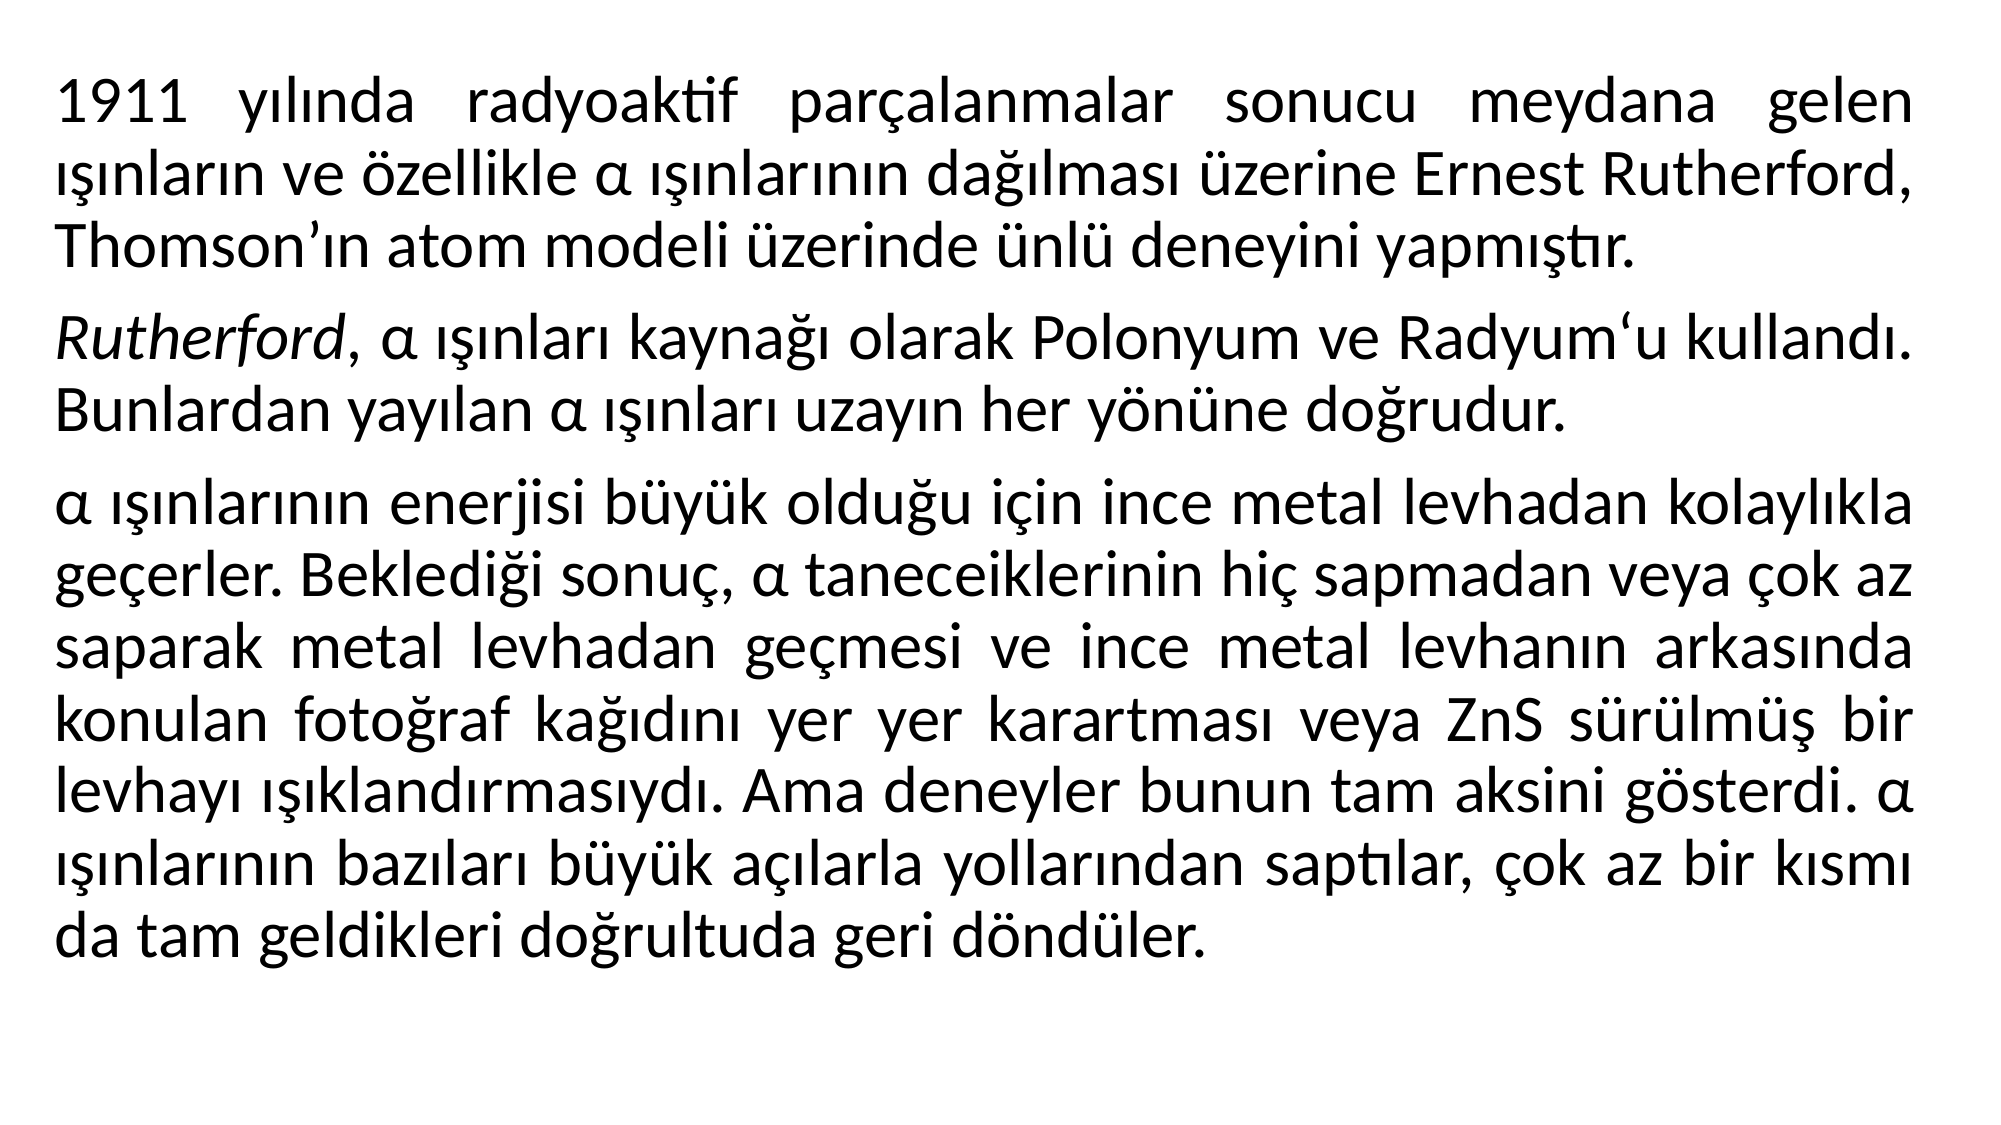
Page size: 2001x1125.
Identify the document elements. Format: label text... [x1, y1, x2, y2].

list 1911 yılında radyoaktif parçalanmalar sonucu meydana gelen ışınların ve özellikle α ışınlarının dağılması üzerine Ernest Rutherford, Thomson’ın atom modeli üzerinde ünlü deneyini yapmıştır. Rutherford, α ışınları kaynağı olarak Polonyum ve Radyum‘u kullandı. Bunlardan yayılan α ışınları uzayın her yönüne doğrudur. α ışınlarının enerjisi büyük olduğu için ince metal levhadan kolaylıkla geçerler. Beklediği sonuç, α taneceiklerinin hiç sapmadan veya çok az saparak metal levhadan geçmesi ve ince metal levhanın arkasında konulan fotoğraf kağıdını yer yer karartması veya ZnS sürülmüş bir levhayı ışıklandırmasıydı. Ama deneyler bunun tam aksini gösterdi. α ışınlarının bazıları büyük açılarla yollarından saptılar, çok az bir kısmı da tam geldikleri doğrultuda geri döndüler. [39, 57, 1932, 1090]
